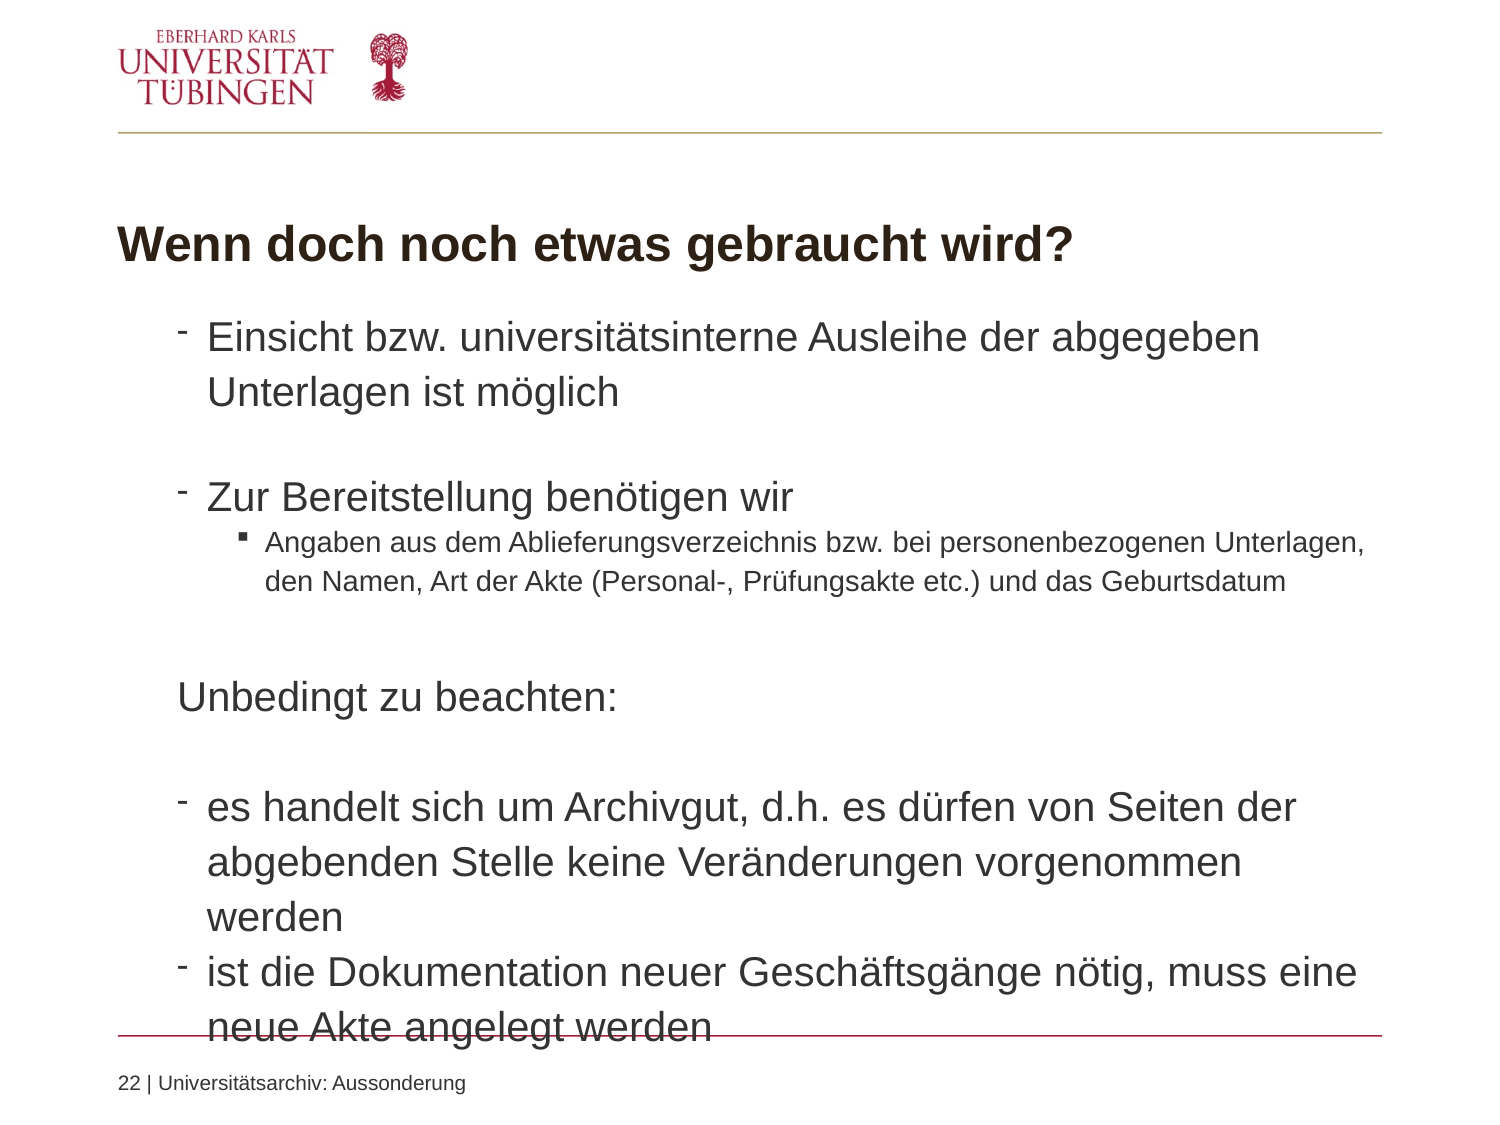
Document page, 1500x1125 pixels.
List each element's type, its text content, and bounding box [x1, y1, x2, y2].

title Wenn doch noch etwas gebraucht wird? [117, 211, 1382, 272]
slide_number 22 | Universitätsarchiv: Aussonderung [117, 1069, 1383, 1095]
list Einsicht bzw. universitätsinterne Ausleihe der abgegeben Unterlagen ist möglich Zur Bereitstellung benötigen wir Angaben aus dem Ablieferungsverzeichnis bzw. bei personenbezogenen Unterlagen, den Namen, Art der Akte (Personal-, Prüfungsakte etc.) und das Geburtsdatum Unbedingt zu beachten: es handelt sich um Archivgut, d.h. es dürfen von Seiten der abgebenden Stelle keine Veränderungen vorgenommen werden ist die Dokumentation neuer Geschäftsgänge nötig, muss eine neue Akte angelegt werden [117, 304, 1383, 993]
picture [117, 29, 408, 105]
